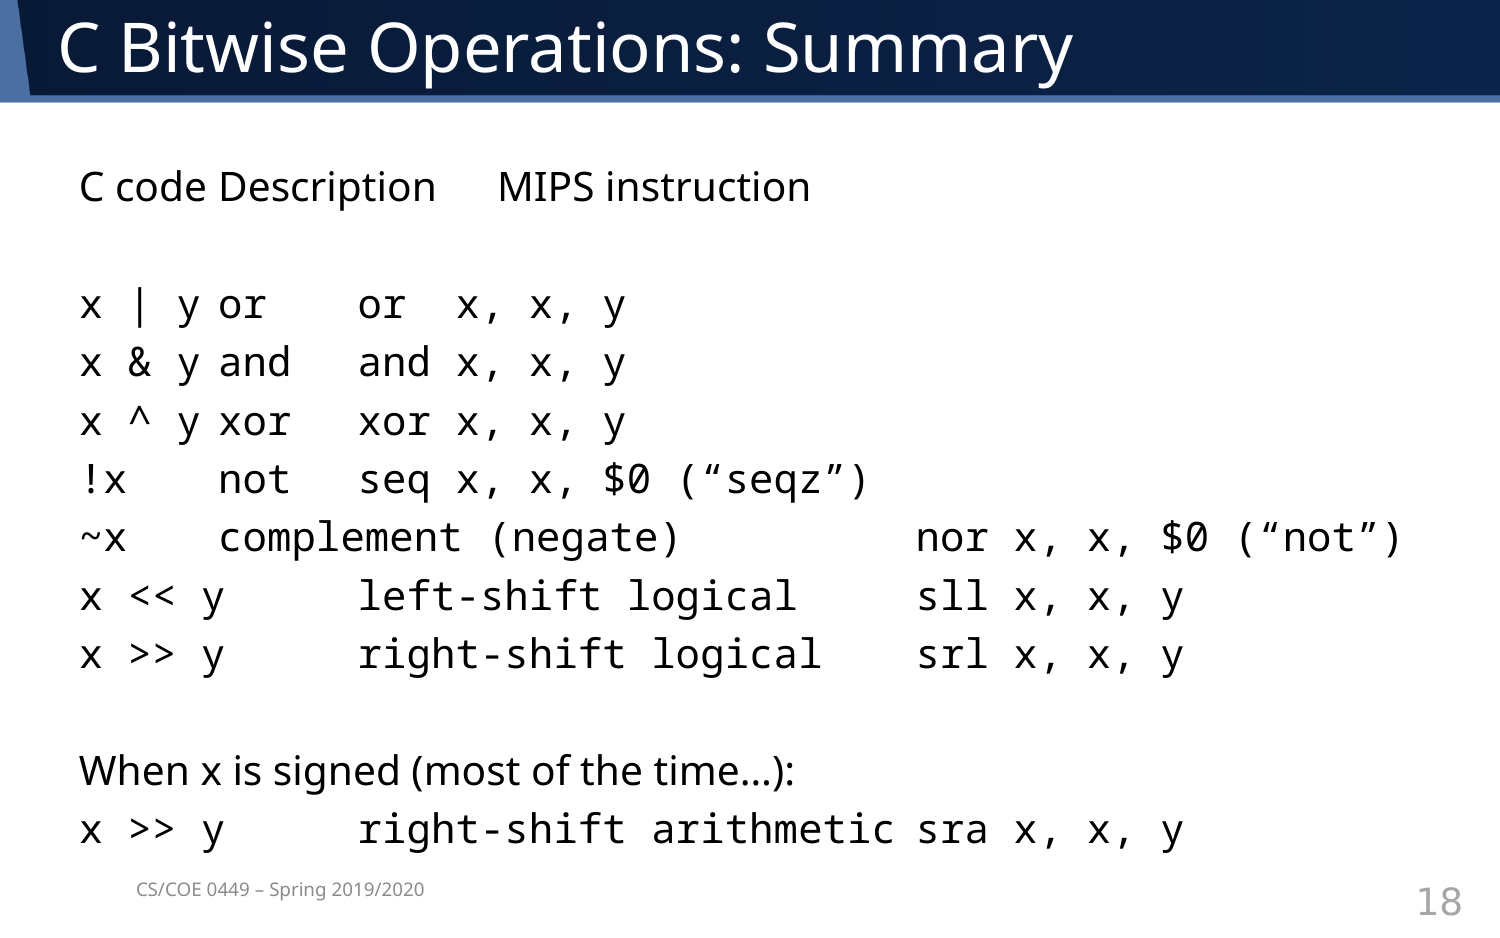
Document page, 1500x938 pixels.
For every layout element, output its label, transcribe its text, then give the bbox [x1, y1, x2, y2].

title C Bitwise Operations: Summary [42, 3, 1500, 97]
footer CS/COE 0449 – Spring 2019/2020 [27, 865, 534, 916]
picture [0, 0, 1500, 938]
slide_number 18 [1376, 875, 1478, 926]
list C code Description MIPS instruction x | y or or x, x, y x & y and and x, x, y x ^ y xor xor x, x, y !x not seq x, x, $0 (“seqz”) ~x complement (negate) nor x, x, $0 (“not”) x << y left-shift logical sll x, x, y x >> y right-shift logical srl x, x, y When x is signed (most of the time…): x >> y right-shift arithmetic sra x, x, y [63, 158, 1487, 894]
